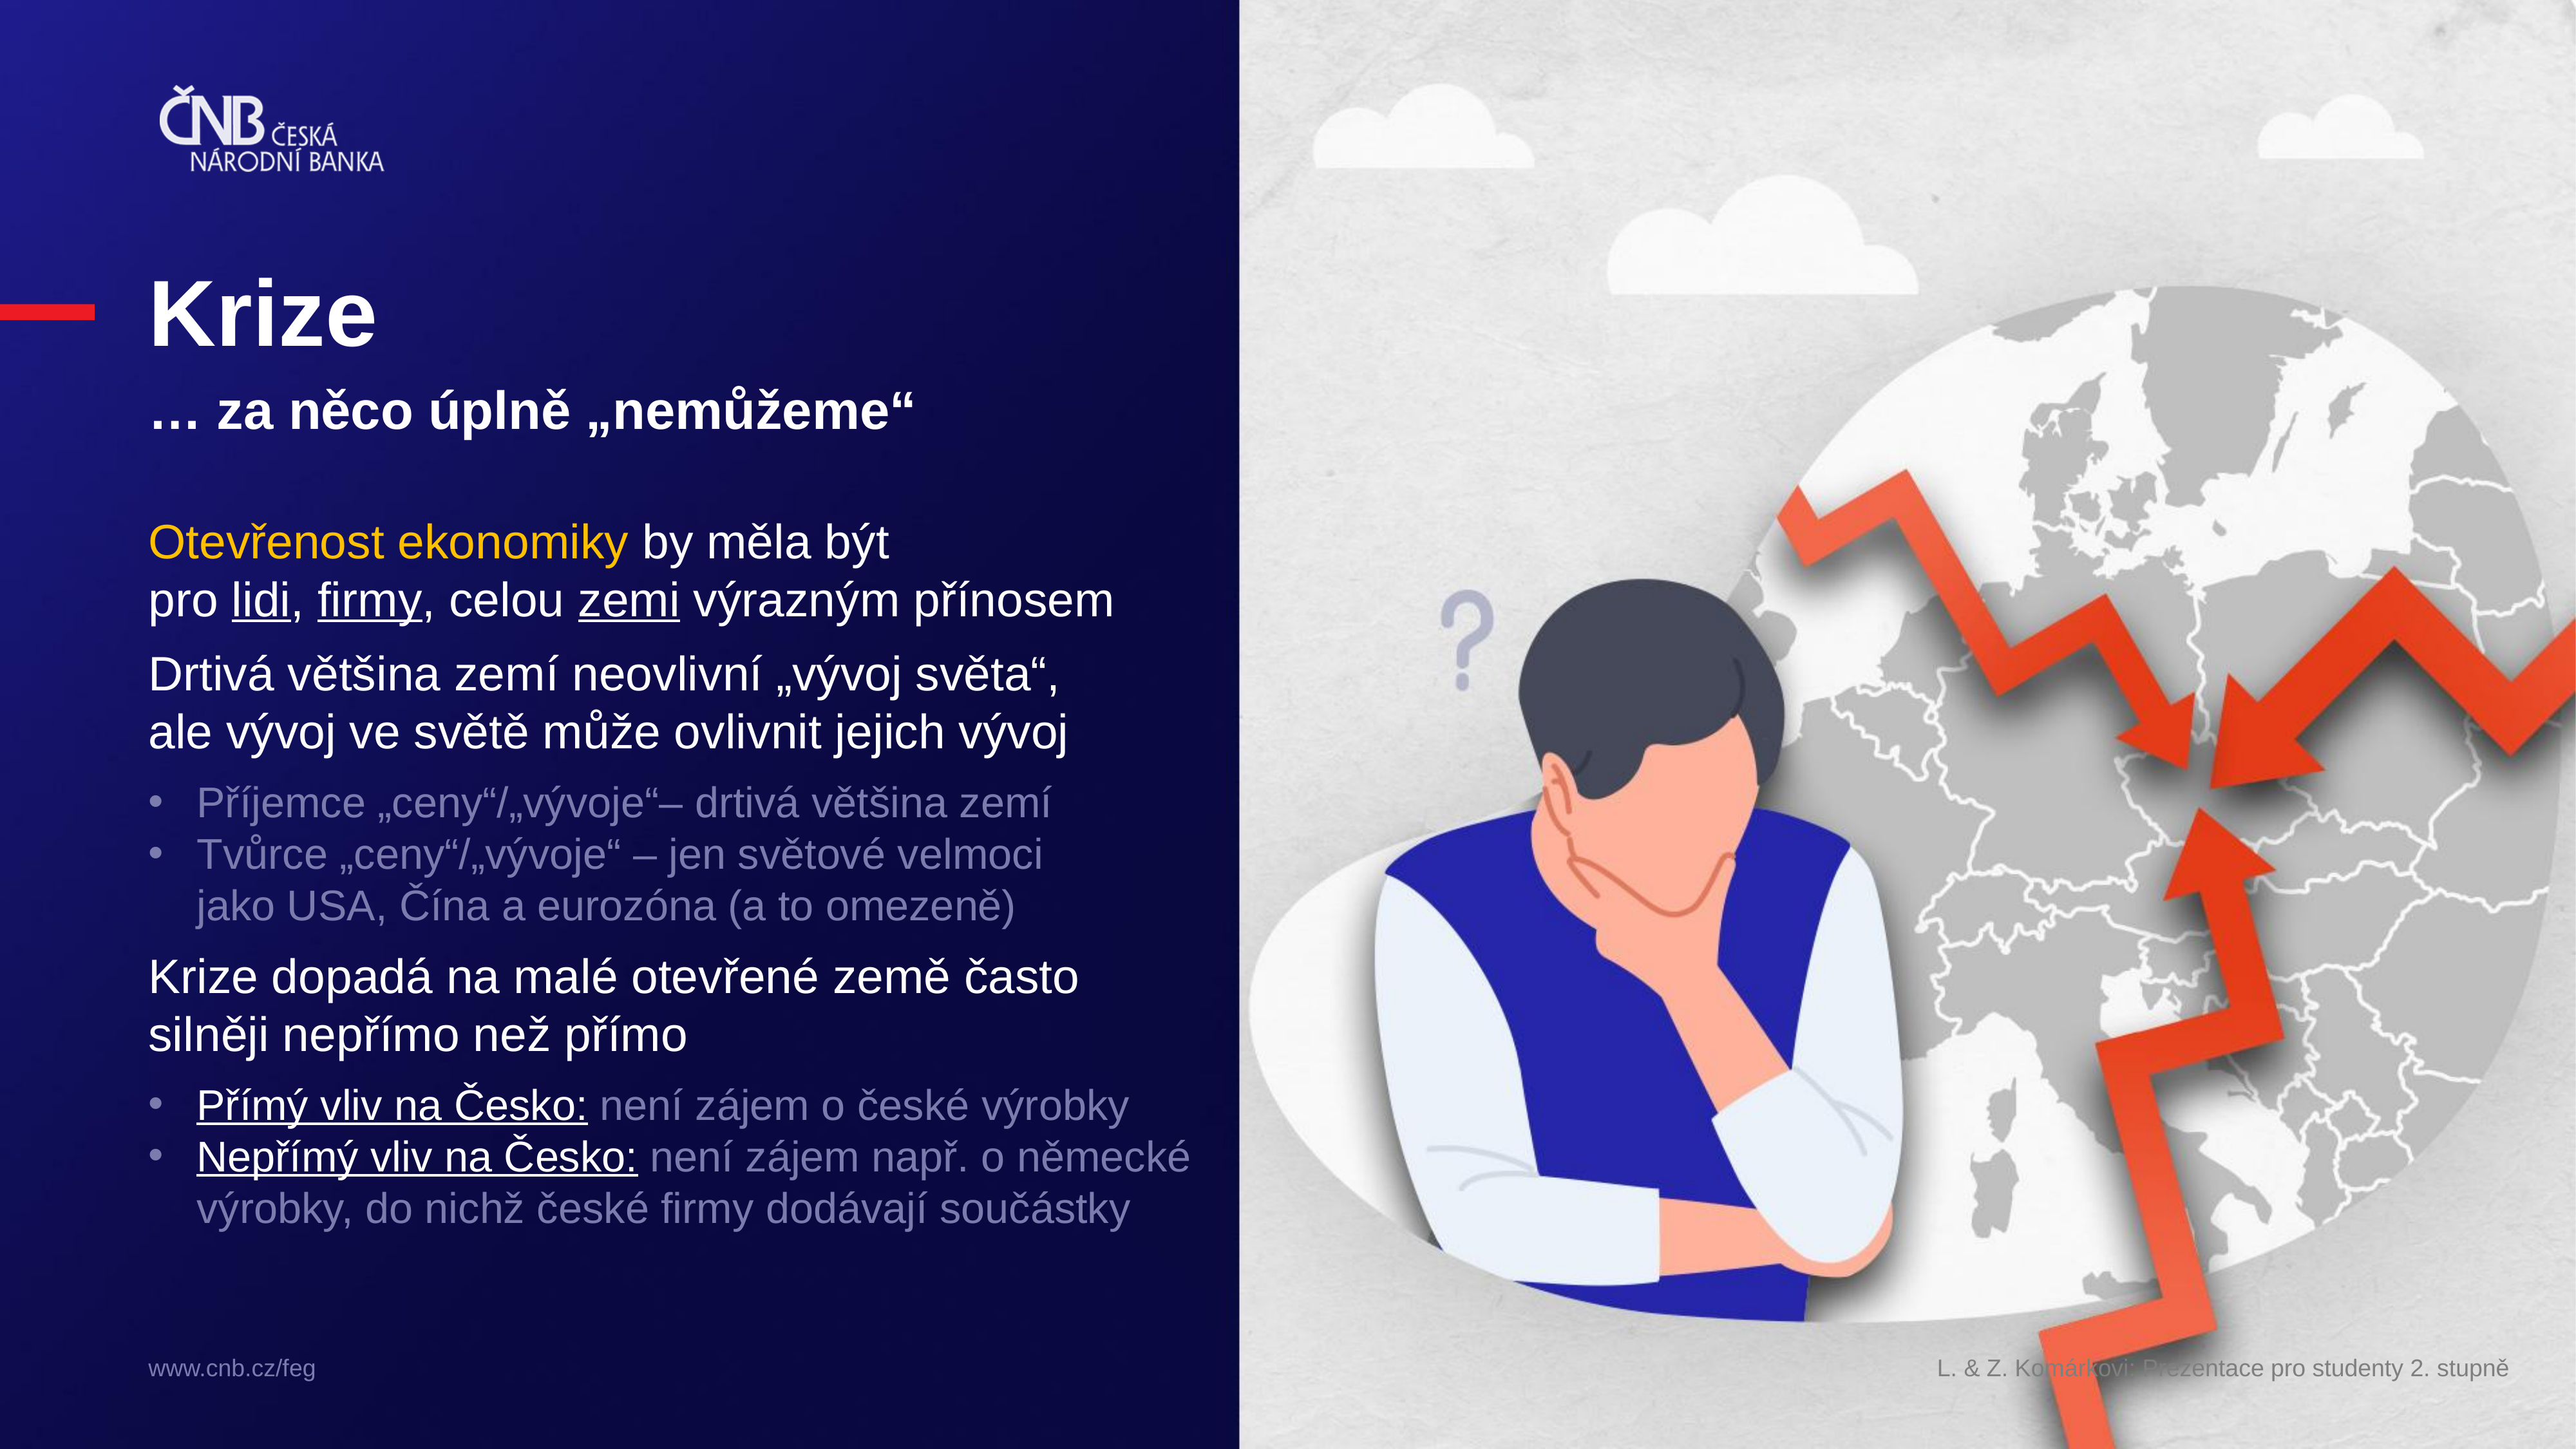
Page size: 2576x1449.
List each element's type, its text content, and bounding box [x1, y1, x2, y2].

text_box [0, 304, 95, 320]
text_box www.cnb.cz/feg [138, 1347, 612, 1387]
text_box Otevřenost ekonomiky by měla být pro lidi, firmy, celou zemi výrazným přínosem Drtivá většina zemí neovlivní „vývoj světa“, ale vývoj ve světě může ovlivnit jejich vývoj Příjemce „ceny“/„vývoje“‒ drtivá většina zemí Tvůrce „ceny“/„vývoje“ ‒ jen světové velmoci jako USA, Čína a eurozóna (a to omezeně) Krize dopadá na malé otevřené země často silněji nepřímo než přímo Přímý vliv na Česko: není zájem o české výrobky Nepřímý vliv na Česko: není zájem např. o německé výrobky, do nichž české firmy dodávají součástky [138, 506, 1226, 1288]
text_box … za něco úplně „nemůžeme“ [138, 361, 995, 445]
text_box Krize [138, 247, 1238, 370]
text_box L. & Z. Komárkovi: Prezentace pro studenty 2. stupně [1469, 1347, 2520, 1387]
picture [0, 0, 2576, 1449]
